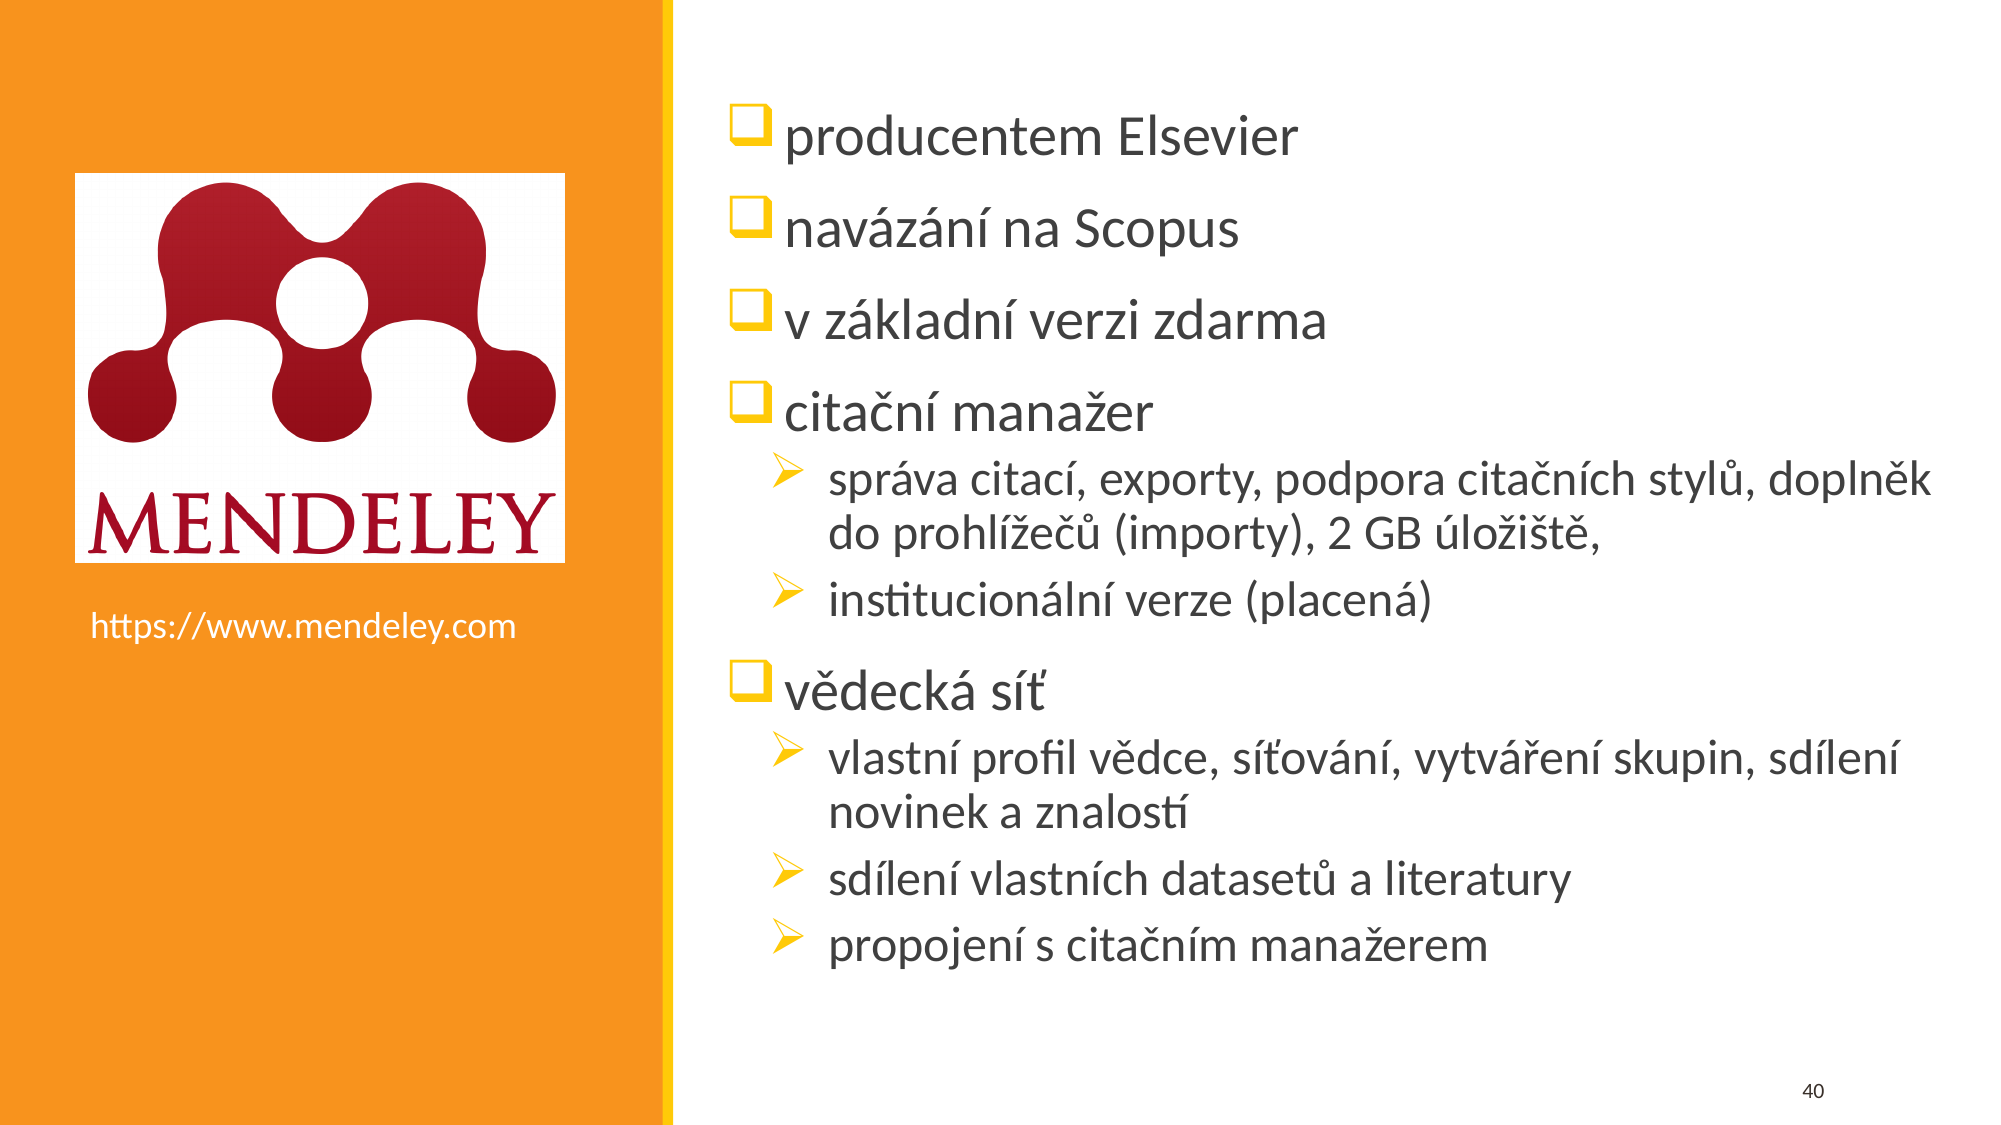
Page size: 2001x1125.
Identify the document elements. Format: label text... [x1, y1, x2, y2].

list producentem Elsevier navázání na Scopus v základní verzi zdarma citační manažer správa citací, exporty, podpora citačních stylů, doplněk do prohlížečů (importy), 2 GB úložiště, institucionální verze (placená) vědecká síť vlastní profil vědce, síťování, vytváření skupin, sdílení novinek a znalostí sdílení vlastních datasetů a literatury propojení s citačním manažerem [725, 97, 1943, 1002]
slide_number 40 [1624, 1059, 1840, 1120]
list https://www.mendeley.com [75, 598, 600, 1035]
picture [74, 172, 566, 564]
